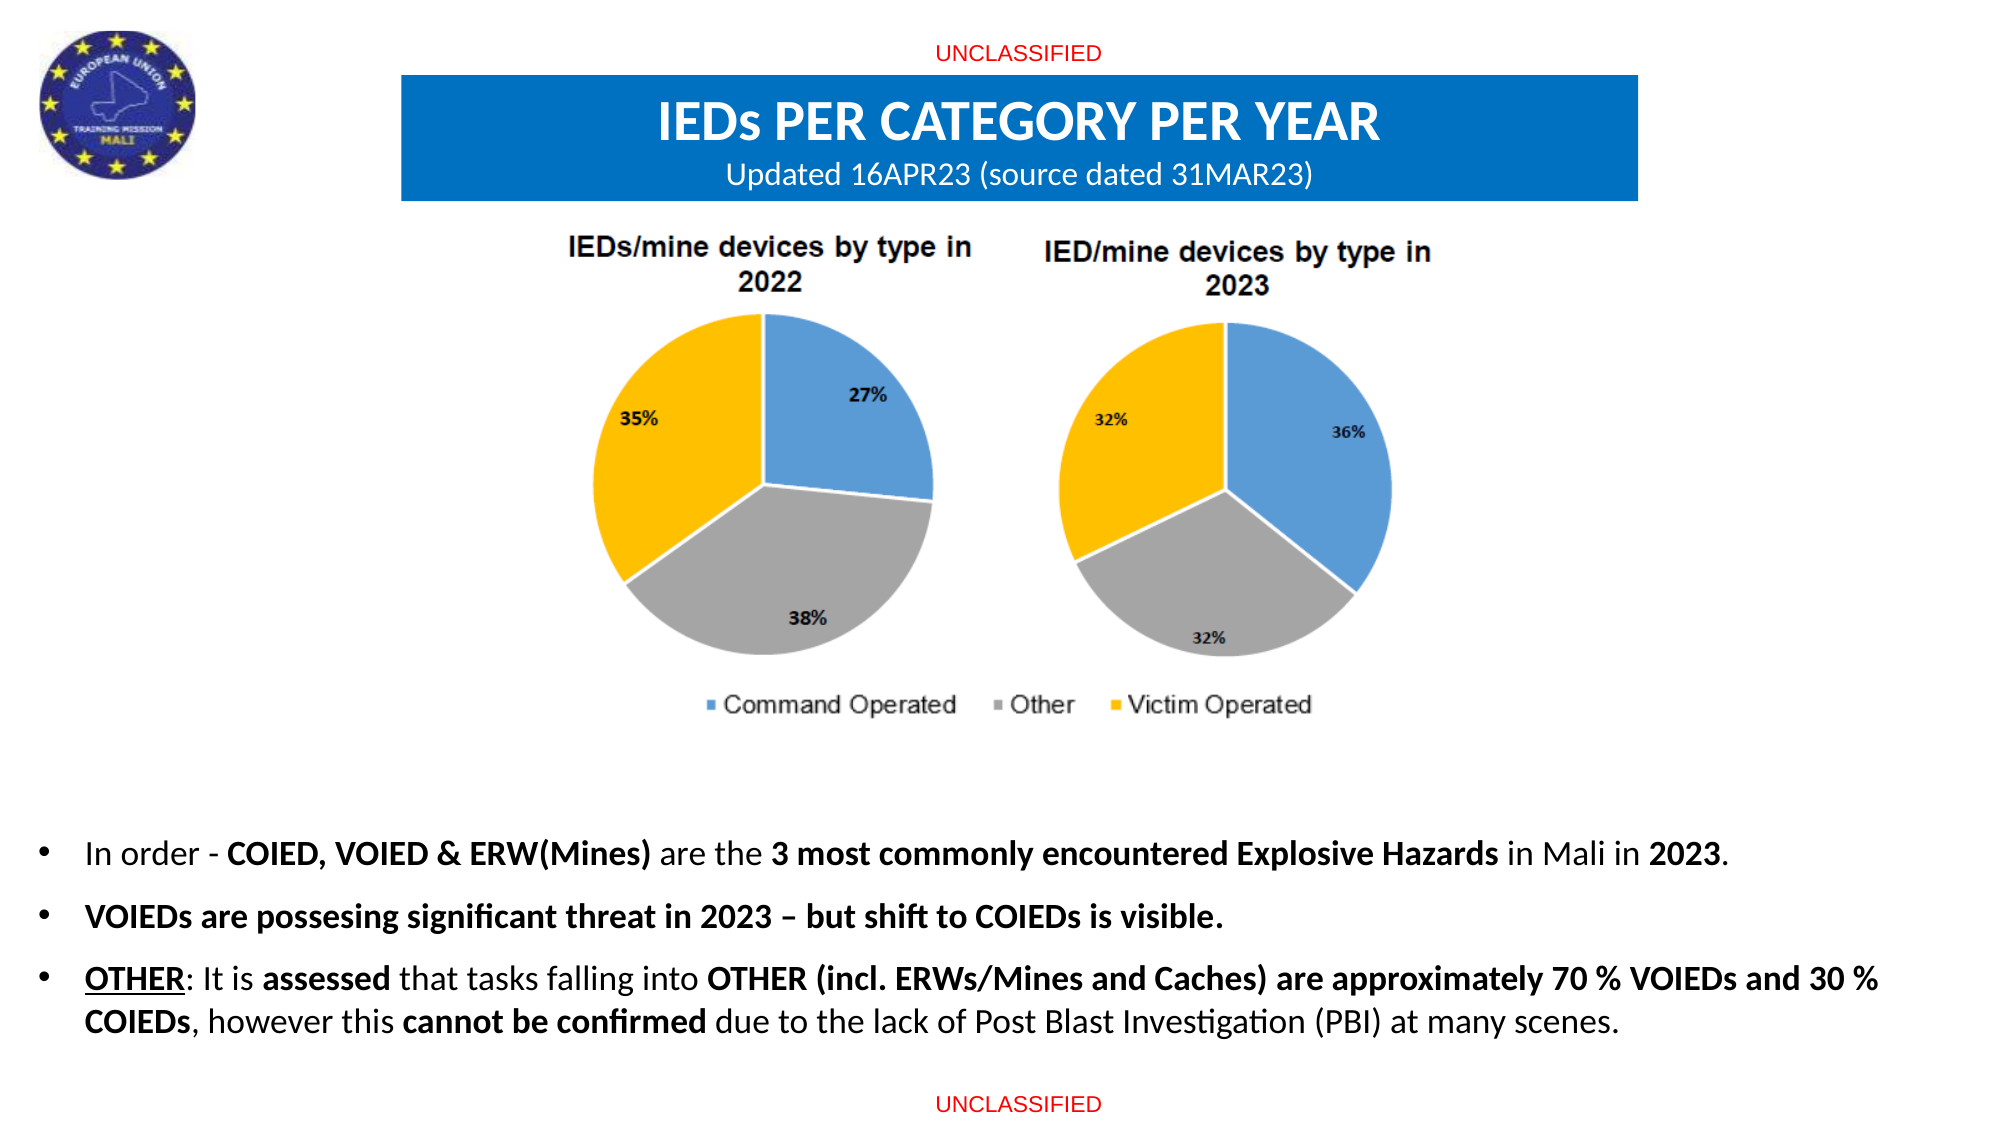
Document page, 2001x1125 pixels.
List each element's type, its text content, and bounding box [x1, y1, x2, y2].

picture [39, 30, 196, 180]
title IEDs PER CATEGORY PER YEAR Updated 16APR23 (source dated 31MAR23) [401, 75, 1639, 202]
text_box In order - COIED, VOIED & ERW(Mines) are the 3 most commonly encountered Explosive Hazards in Mali in 2023. VOIEDs are possesing significant threat in 2023 – but shift to COIEDs is visible. OTHER: It is assessed that tasks falling into OTHER (incl. ERWs/Mines and Caches) are approximately 70 % VOIEDs and 30 % COIEDs, however this cannot be confirmed due to the lack of Post Blast Investigation (PBI) at many scenes. [23, 822, 1972, 1048]
picture [552, 222, 1448, 736]
